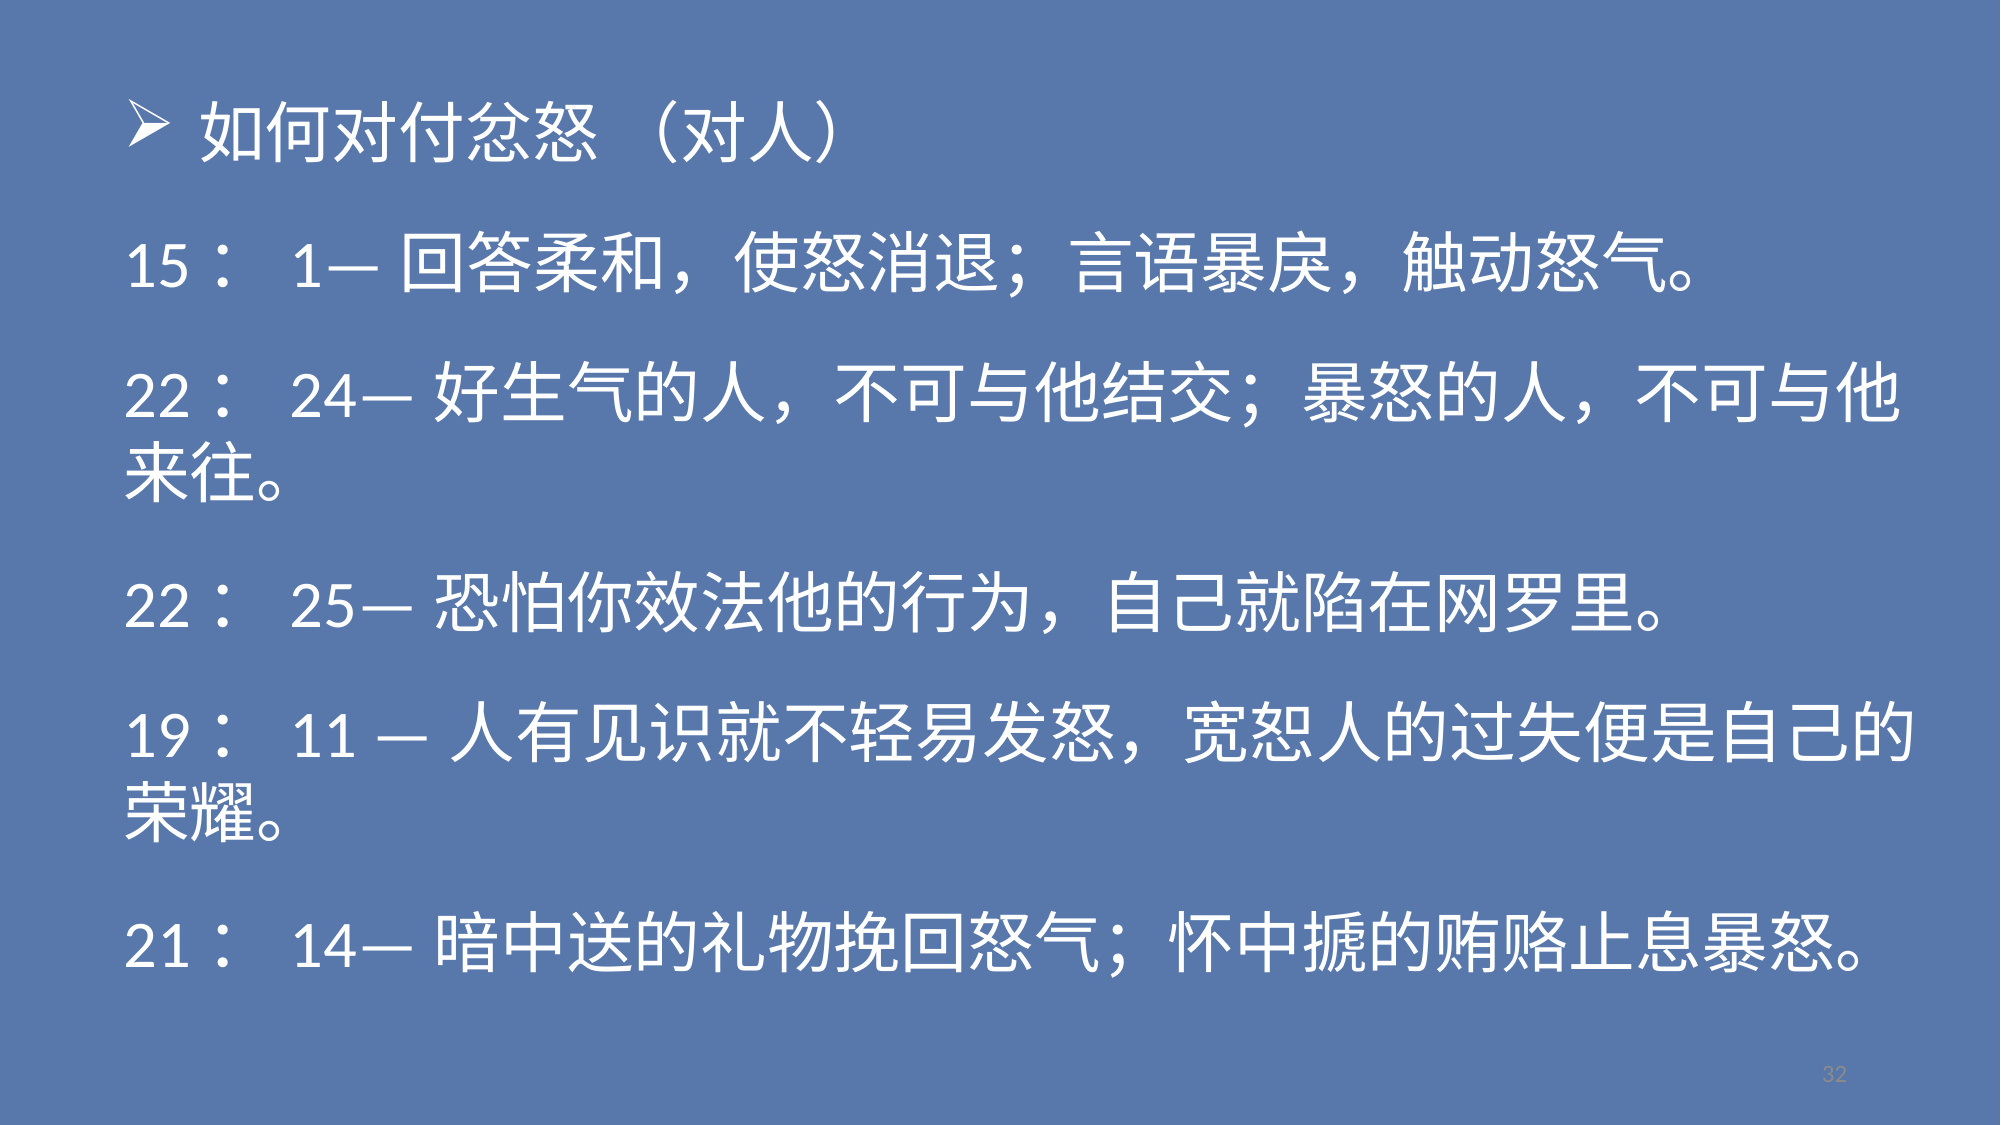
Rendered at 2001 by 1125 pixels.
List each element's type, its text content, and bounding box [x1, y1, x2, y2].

text_box 如何对付忿怒 （对人） 15：1—回答柔和，使怒消退；言语暴戾，触动怒气。 22：24—好生气的人，不可与他结交；暴怒的人，不可与他来往。 22：25—恐怕你效法他的行为，自己就陷在网罗里。 19：11 —人有见识就不轻易发怒，宽恕人的过失便是自己的荣耀。 21：14—暗中送的礼物挽回怒气；怀中搋的贿赂止息暴怒。 [108, 83, 1935, 988]
slide_number 32 [1412, 1042, 1863, 1103]
